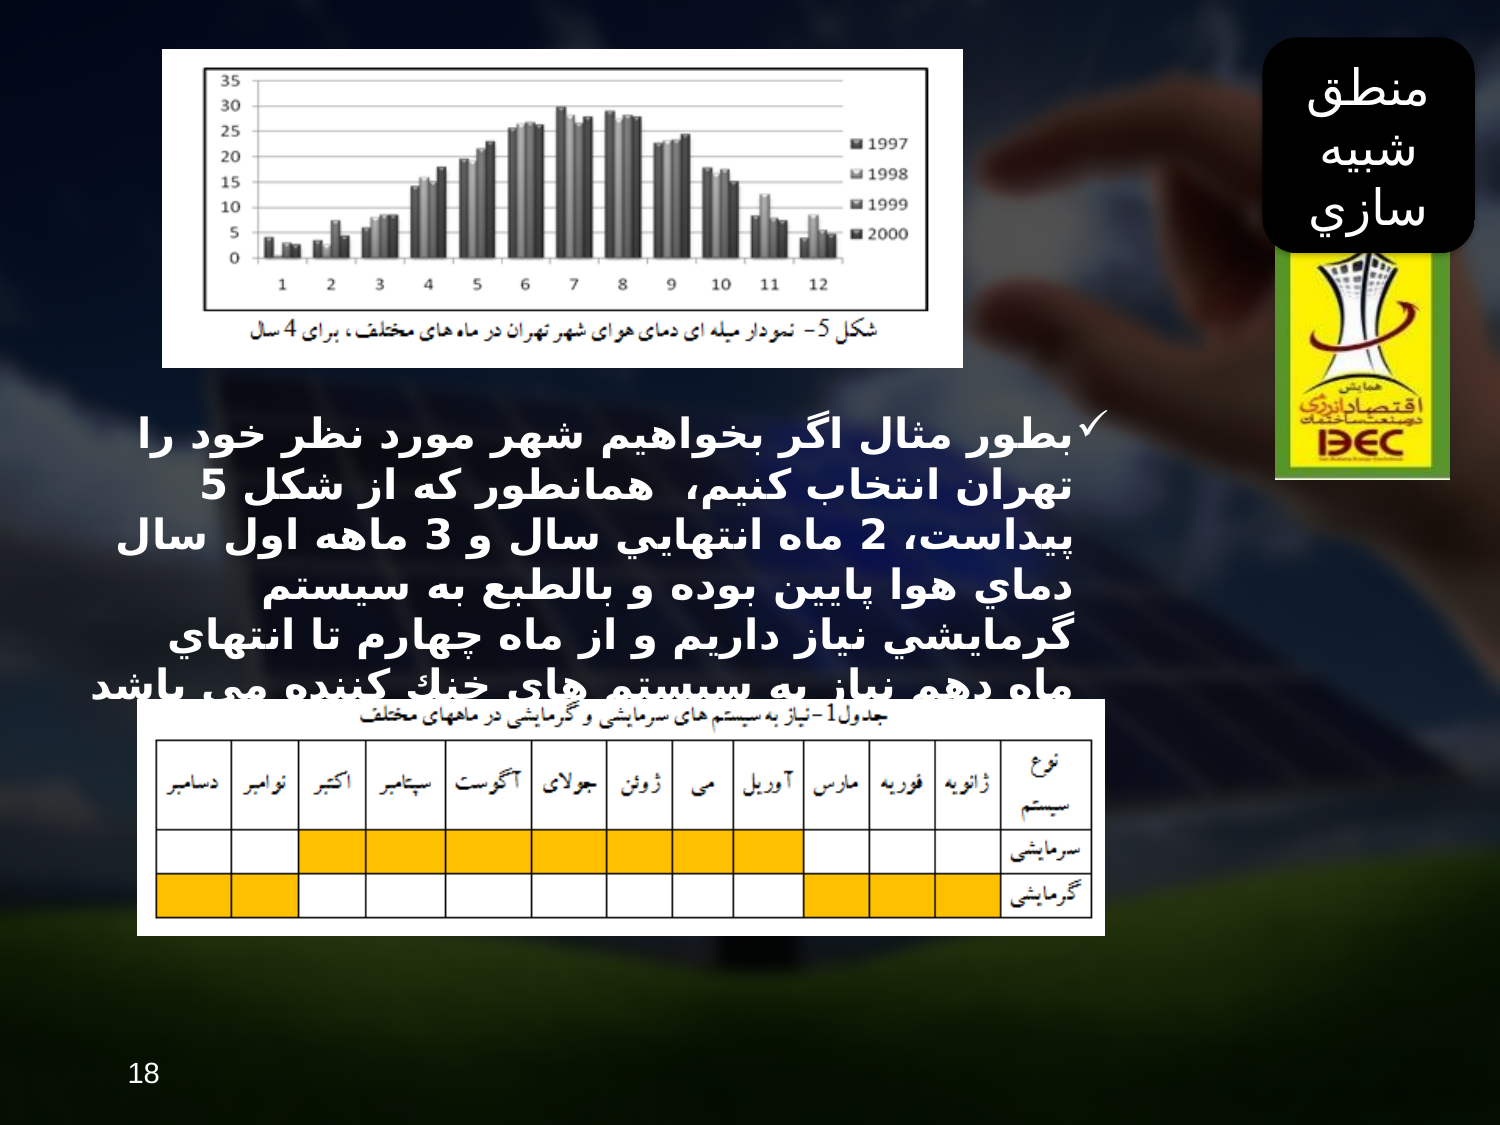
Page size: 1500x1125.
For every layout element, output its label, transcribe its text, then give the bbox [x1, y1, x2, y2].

text_box منطق شبيه سازي [1262, 37, 1475, 251]
text_box بطور مثال اگر بخواهيم شهر مورد نظر خود را تهران انتخاب كنيم، همانطور كه از شکل 5 پيداست، 2 ماه انتهايي سال و 3 ماهه اول سال دماي هوا پايين بوده و بالطبع به سيستم گرمايشي نياز داريم و از ماه چهارم تا انتهاي ماه دهم نياز به سيستم هاي خنك كننده مي باشد (ماه­ها ميلادي هستند). مي توان داده هاي خود را در جدول زير دسته بندي كرد؛ [74, 399, 1125, 865]
picture [0, 0, 1500, 1125]
slide_number 18 [0, 1046, 176, 1125]
